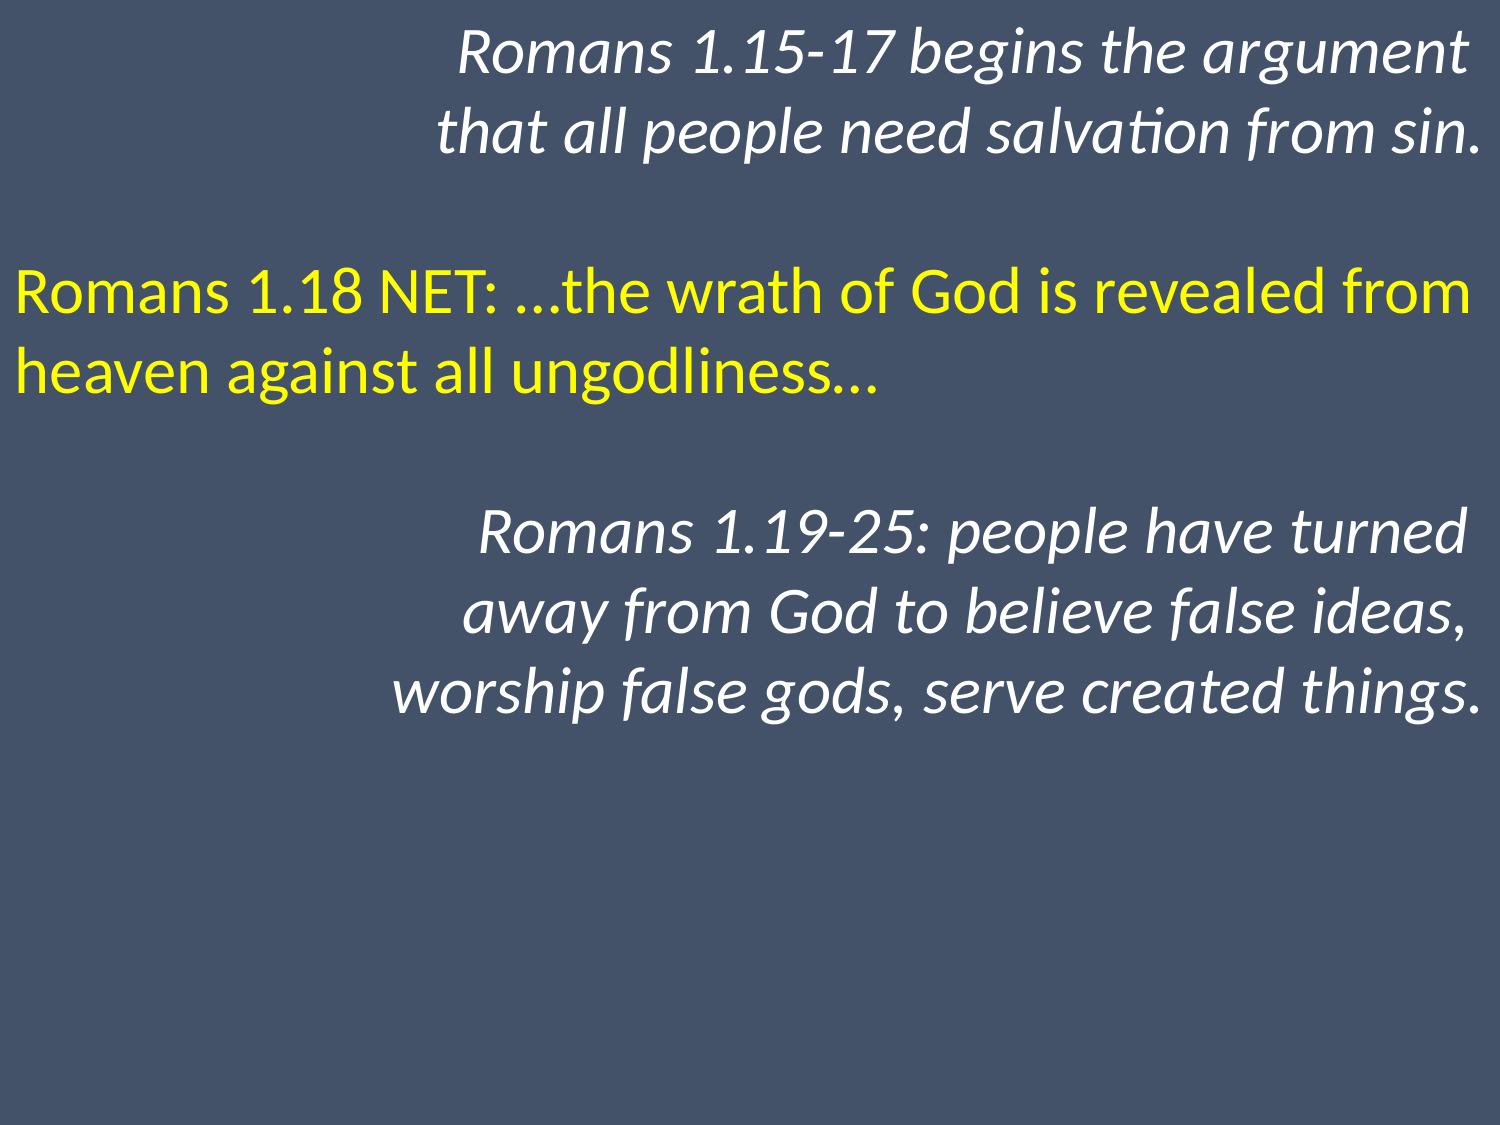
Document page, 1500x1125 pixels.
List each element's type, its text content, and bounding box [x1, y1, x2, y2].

text_box Romans 1.15-17 begins the argument that all people need salvation from sin. Romans 1.18 NET: …the wrath of God is revealed from heaven against all ungodliness… Romans 1.19-25: people have turned away from God to believe false ideas, worship false gods, serve created things. [0, 0, 1500, 895]
